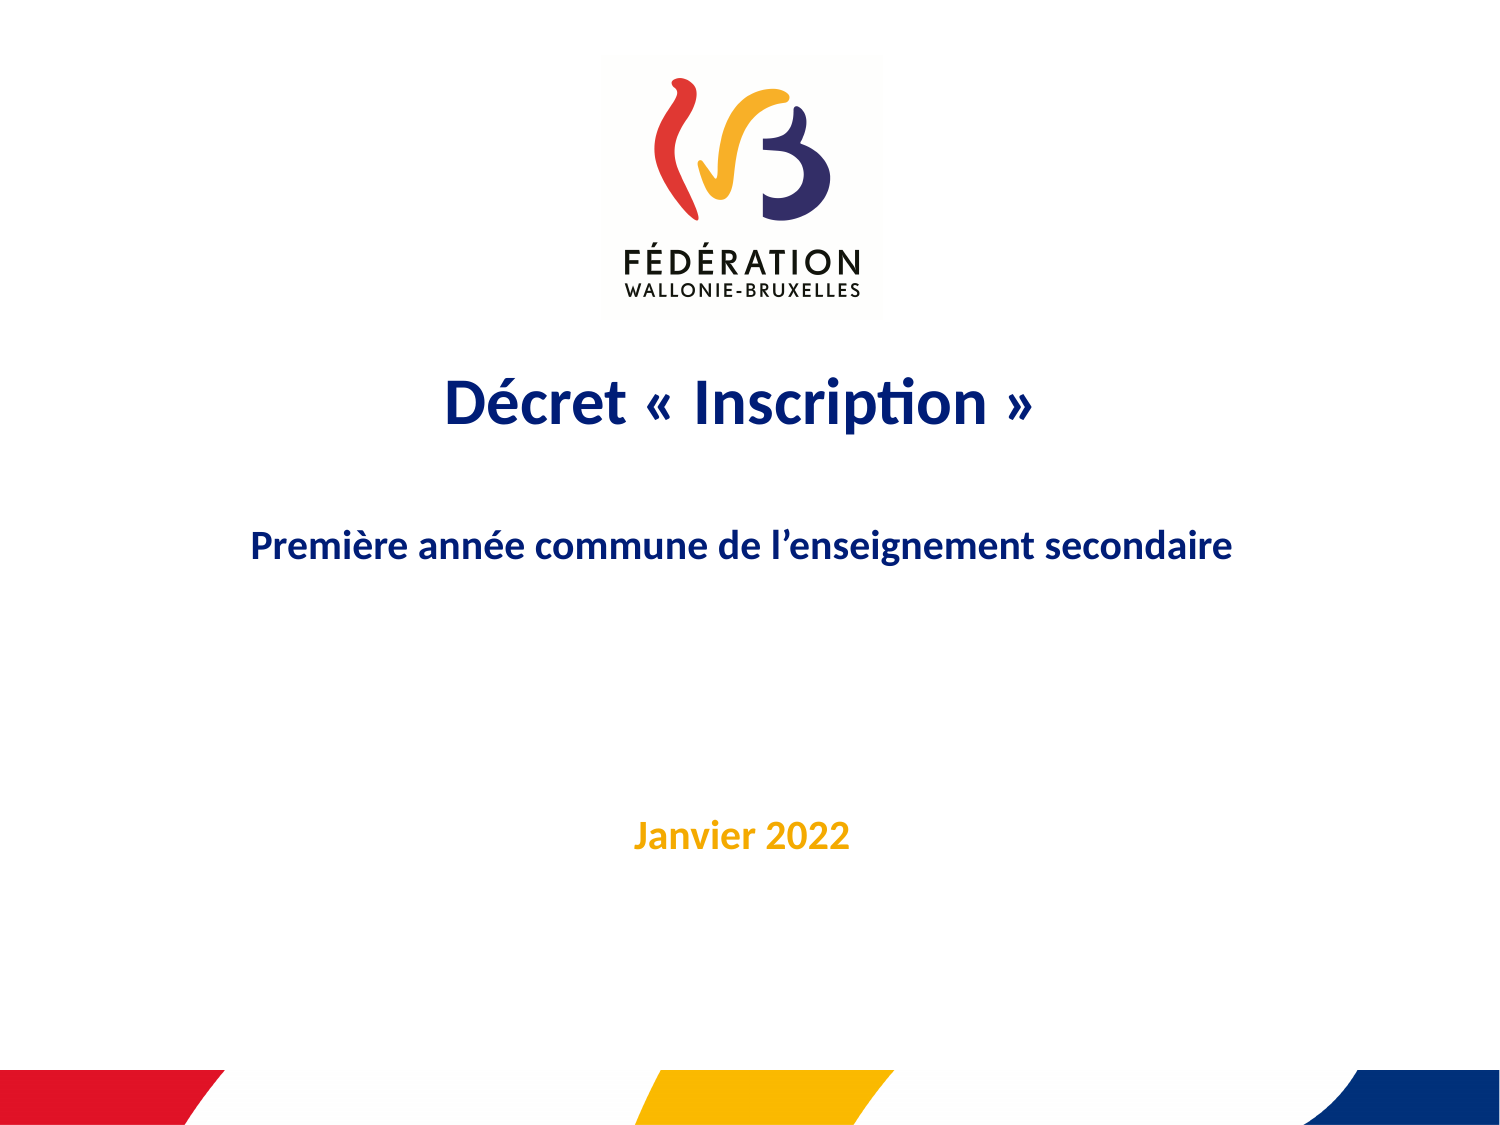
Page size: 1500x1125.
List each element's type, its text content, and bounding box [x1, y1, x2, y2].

text_box [513, 841, 975, 984]
picture [601, 55, 883, 320]
picture [0, 1070, 1500, 1125]
title Décret « Inscription » Première année commune de l’enseignement secondaire Janvier 2022 [127, 369, 1358, 687]
